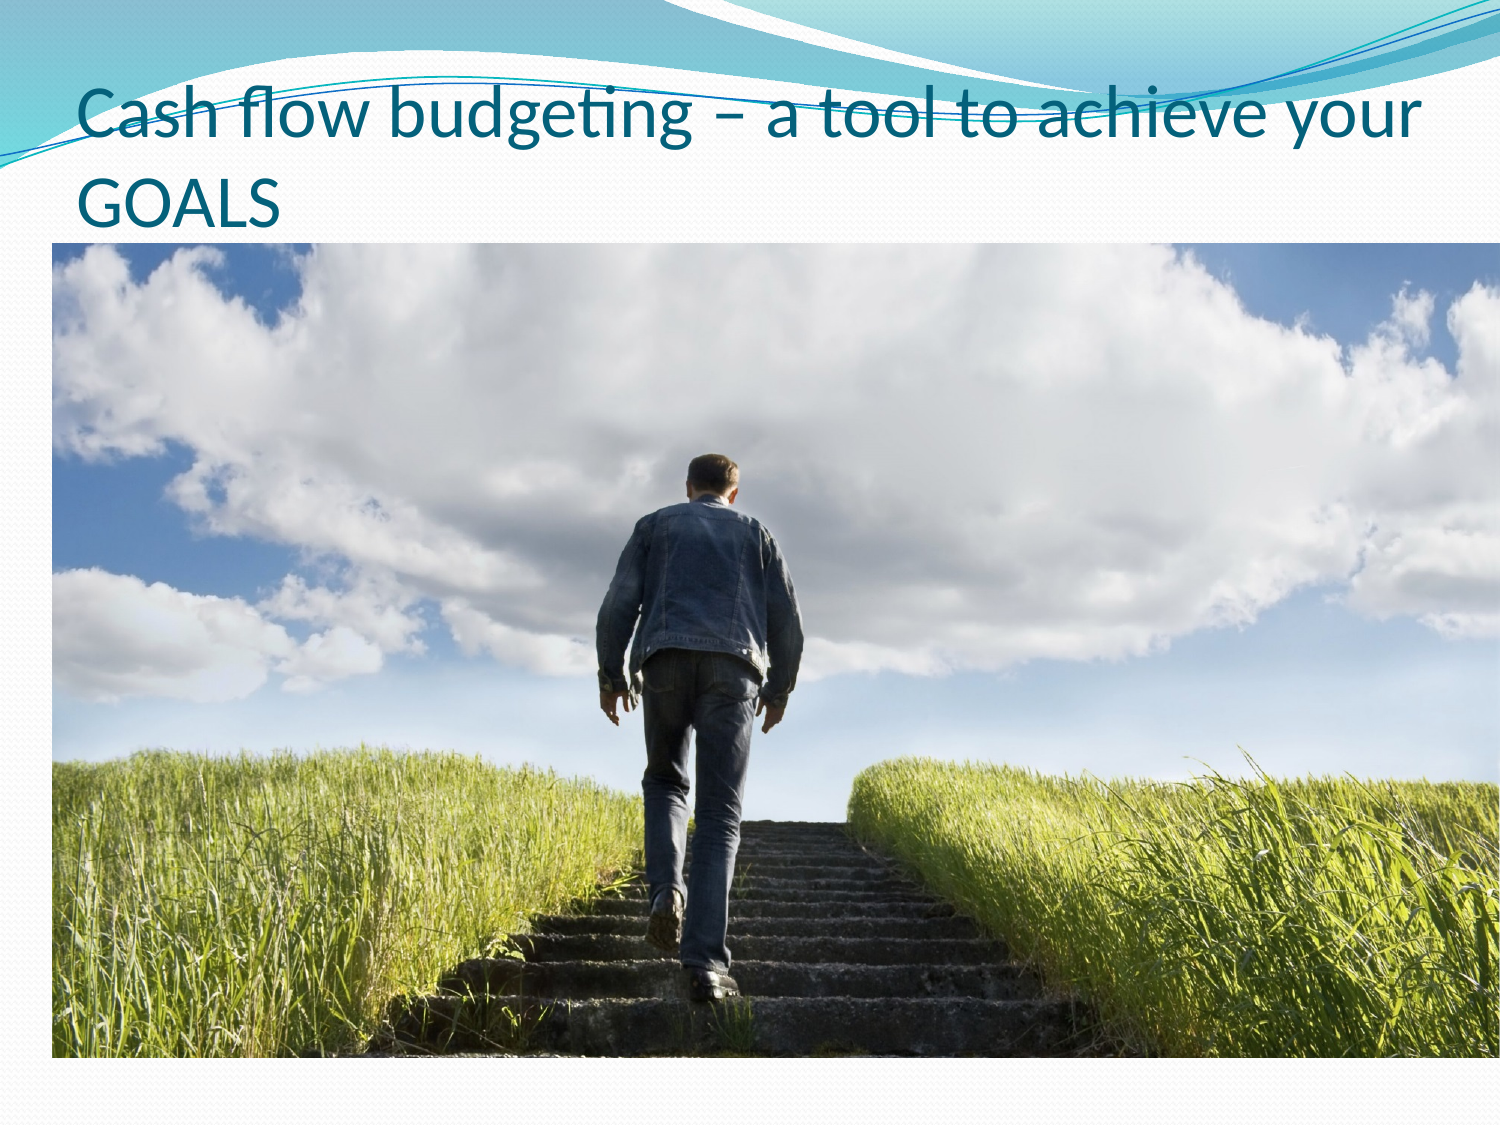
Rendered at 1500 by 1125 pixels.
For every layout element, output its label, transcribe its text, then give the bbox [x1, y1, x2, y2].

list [52, 243, 1500, 1058]
title Cash flow budgeting – a tool to achieve your GOALS [76, 54, 1427, 243]
